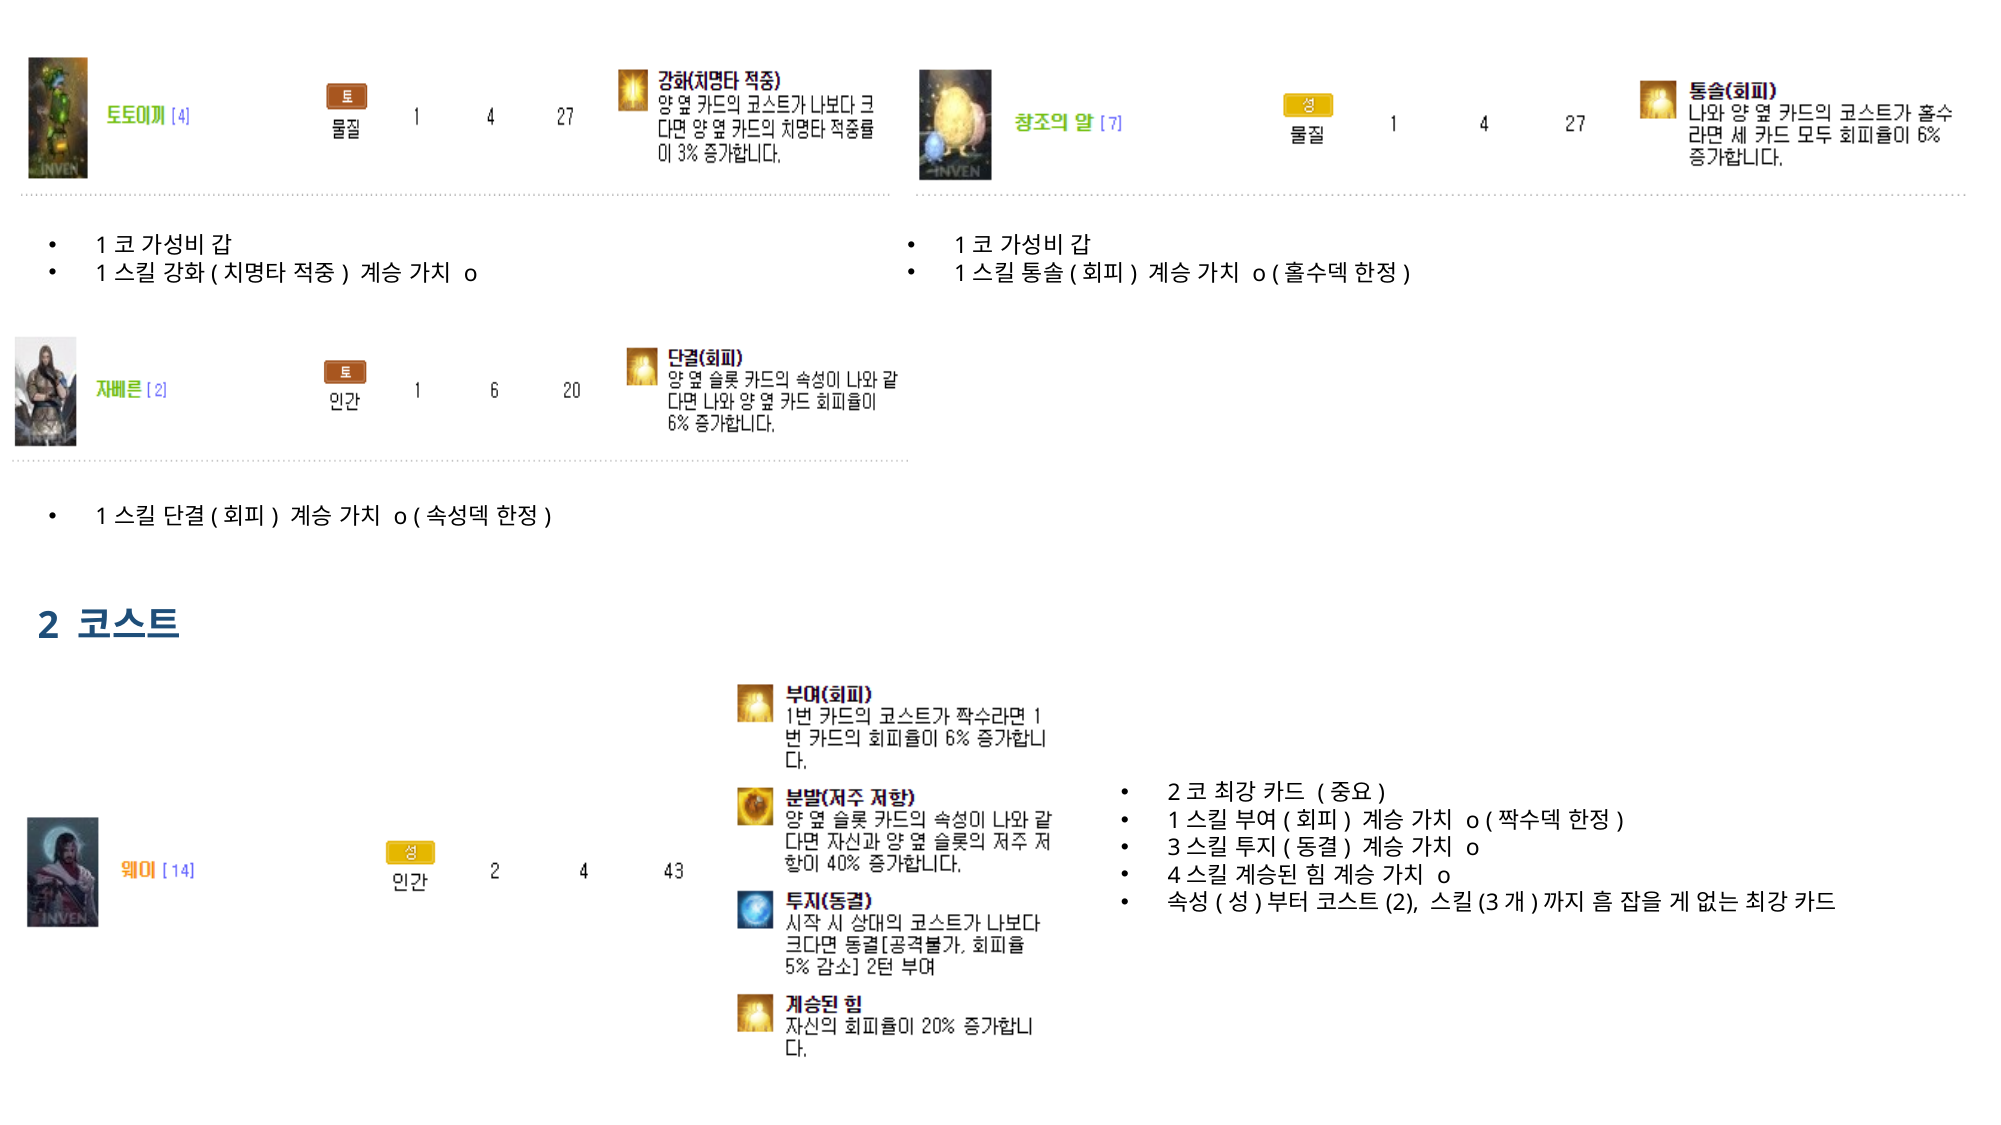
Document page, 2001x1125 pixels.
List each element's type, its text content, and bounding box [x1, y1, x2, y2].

picture [20, 680, 1064, 1068]
picture [20, 44, 898, 196]
text_box 2 코스트 [22, 593, 197, 654]
picture [912, 59, 1967, 196]
text_box 1코 가성비 갑 1스킬 강화(치명타 적중) 계승 가치 o [0, 195, 817, 294]
text_box 1코 가성비 갑 1스킬 통솔(회피) 계승 가치 o (홀수덱 한정) [817, 195, 1818, 294]
picture [10, 331, 908, 465]
text_box 2코 최강 카드 (중요) 1스킬 부여(회피) 계승 가치 o (짝수덱 한정) 3스킬 투지(동결) 계승 가치 o 4스킬 계승된 힘 계승 가치 o 속성(성)부터 코스트(2), 스킬(3개)까지 흠 잡을 게 없는 최강 카드 [1064, 743, 2000, 923]
text_box 1스킬 단결(회피) 계승 가치 o (속성덱 한정) [0, 466, 959, 537]
